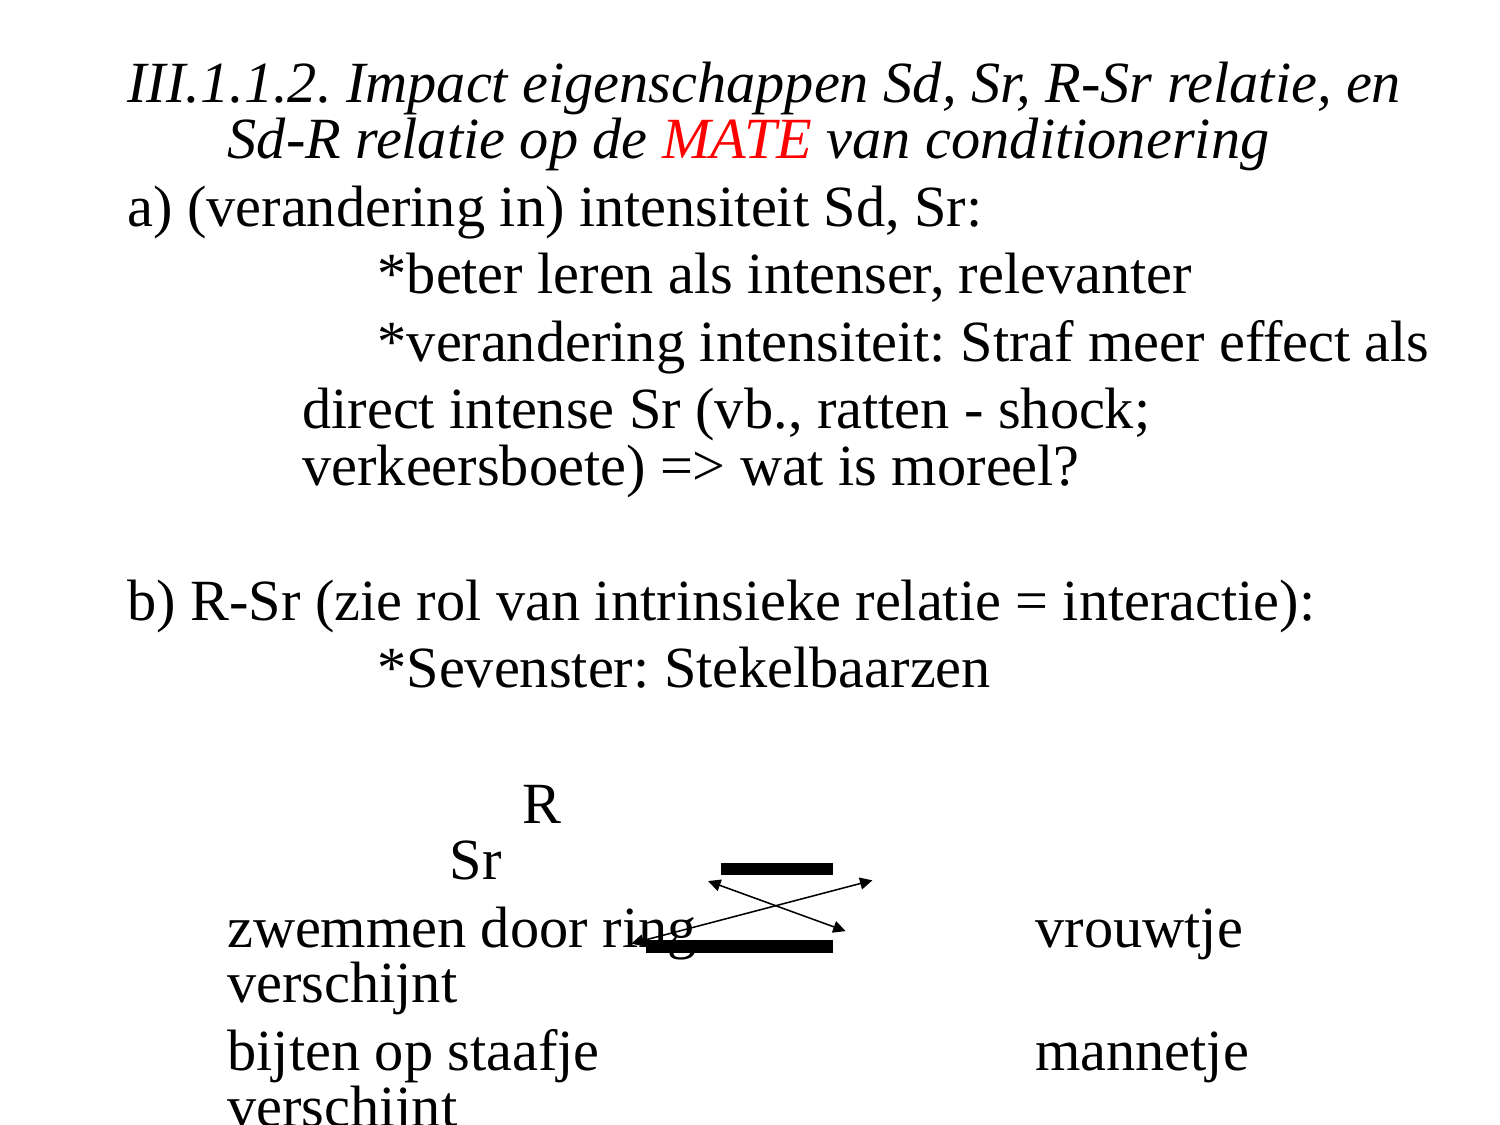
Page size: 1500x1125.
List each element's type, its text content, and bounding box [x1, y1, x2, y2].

list III.1.1.2. Impact eigenschappen Sd, Sr, R-Sr relatie, en Sd-R relatie op de MATE van conditionering a) (verandering in) intensiteit Sd, Sr: *beter leren als intenser, relevanter *verandering intensiteit: Straf meer effect als direct intense Sr (vb., ratten - shock; verkeersboete) => wat is moreel? b) R-Sr (zie rol van intrinsieke relatie = interactie): *Sevenster: Stekelbaarzen R Sr zwemmen door ring vrouwtje verschijnt bijten op staafje mannetje verschijnt => vlugger leren als R compatibel met Sr [112, 50, 1450, 1000]
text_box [630, 880, 873, 944]
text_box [707, 880, 846, 932]
